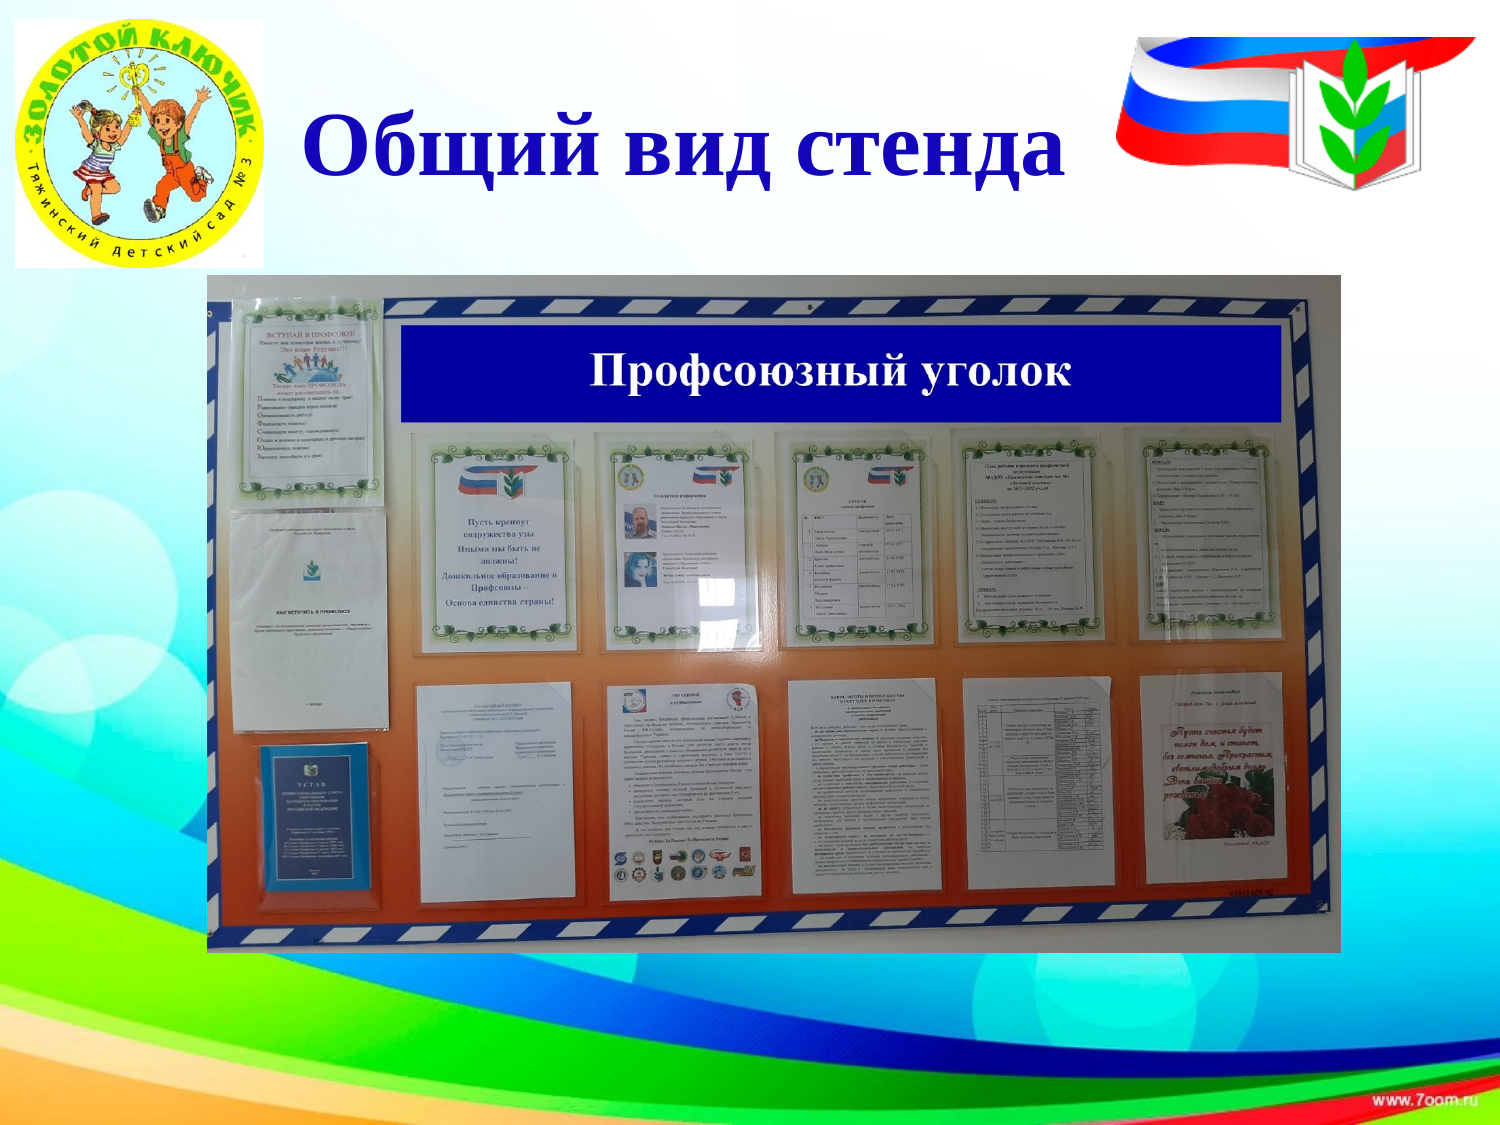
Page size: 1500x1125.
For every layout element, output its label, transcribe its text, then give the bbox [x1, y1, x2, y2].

title Общий вид стенда [268, 45, 1294, 233]
picture [0, 0, 1500, 1125]
